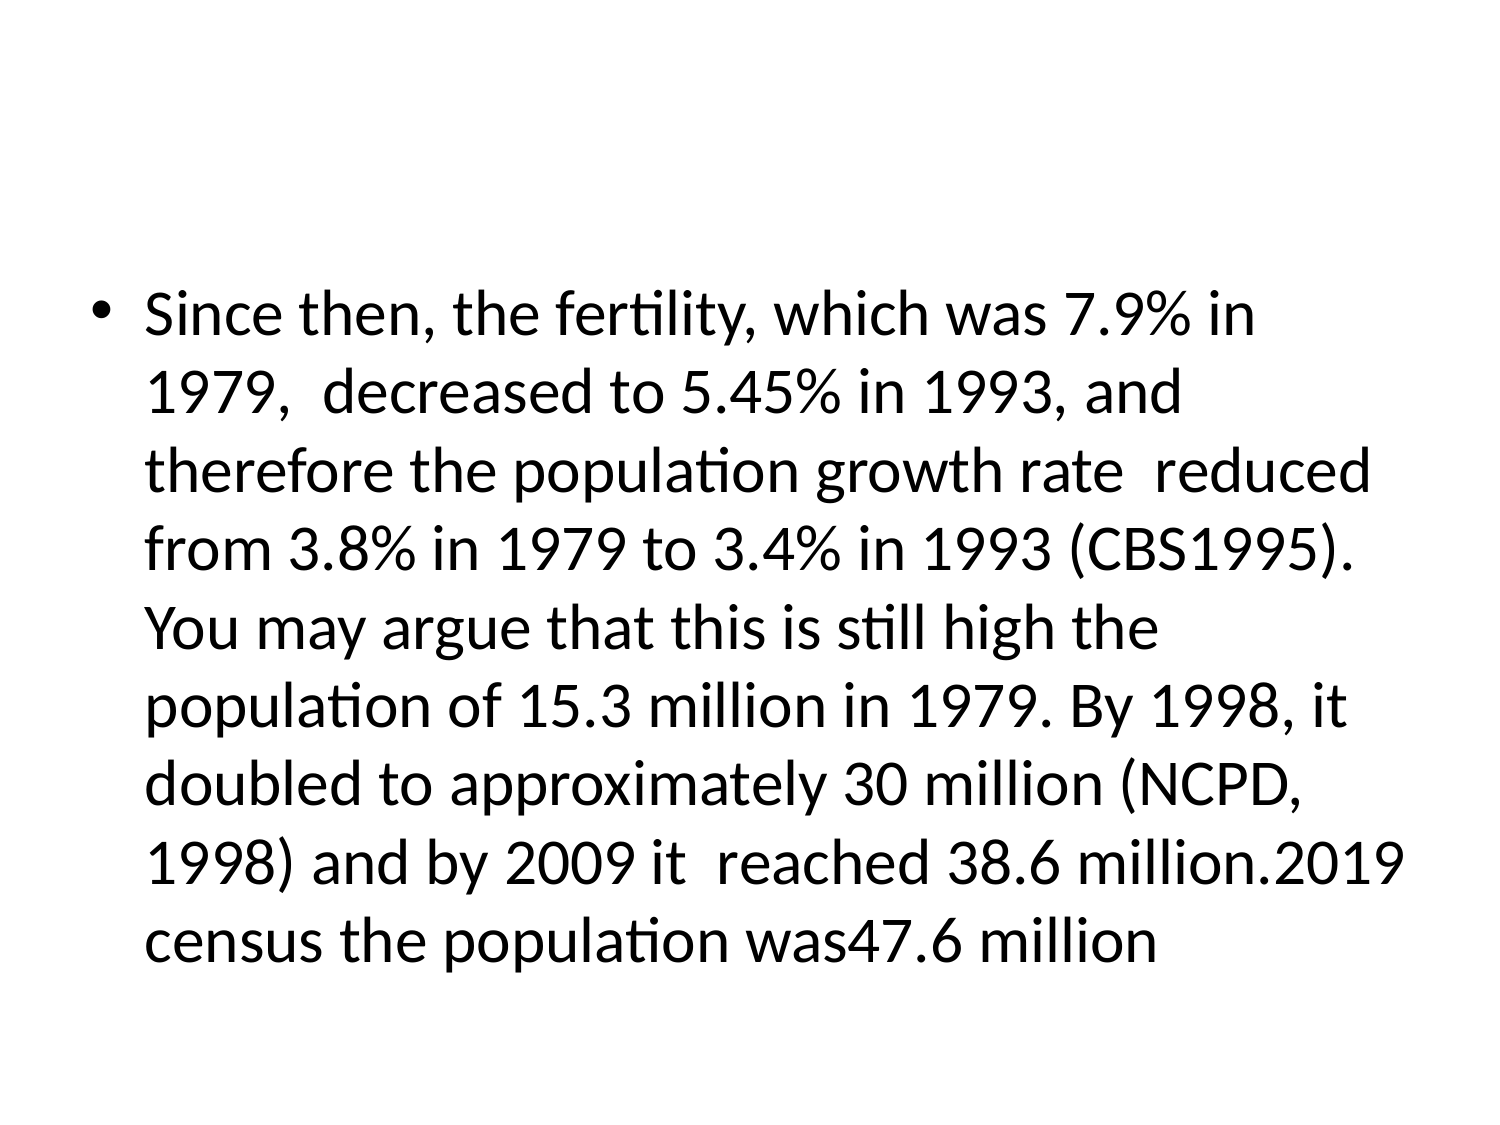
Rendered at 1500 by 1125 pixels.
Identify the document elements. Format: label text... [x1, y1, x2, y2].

list Since then, the fertility, which was 7.9% in 1979, decreased to 5.45% in 1993, and therefore the population growth rate reduced from 3.8% in 1979 to 3.4% in 1993 (CBS1995). You may argue that this is still high the population of 15.3 million in 1979. By 1998, it doubled to approximately 30 million (NCPD, 1998) and by 2009 it reached 38.6 million.2019 census the population was47.6 million [75, 262, 1425, 1005]
